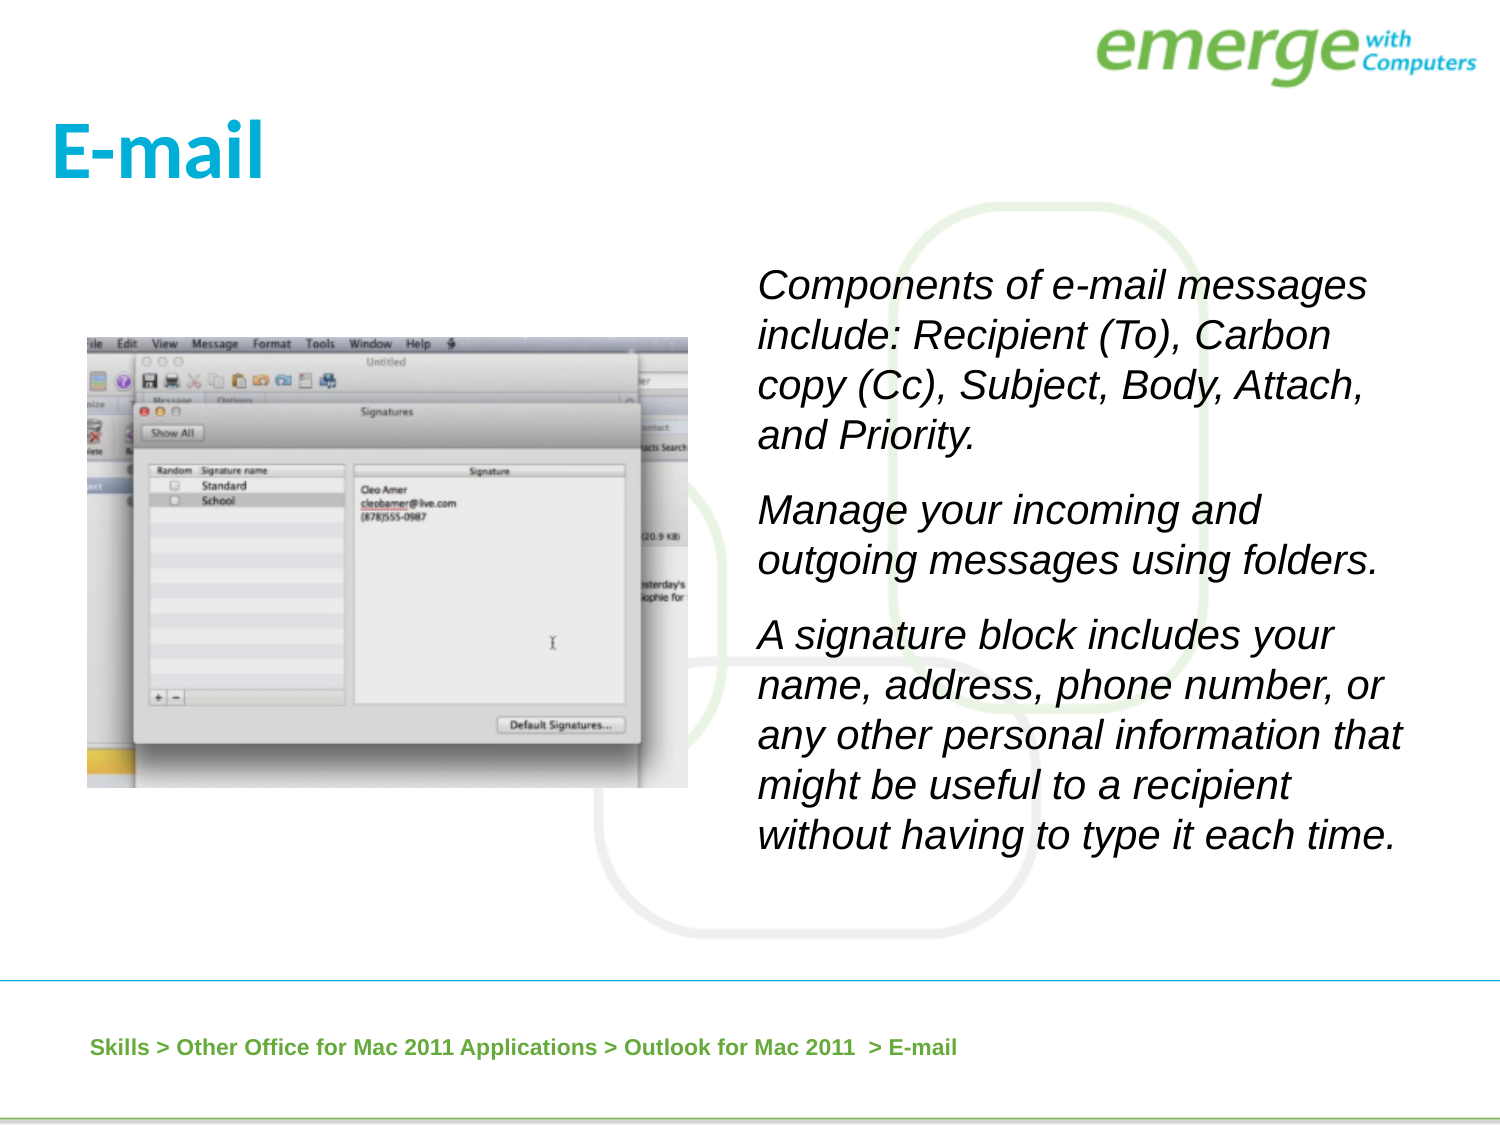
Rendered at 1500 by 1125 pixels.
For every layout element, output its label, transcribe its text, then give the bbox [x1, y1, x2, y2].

picture [1074, 0, 1500, 87]
text_box Skills > Other Office for Mac 2011 Applications > Outlook for Mac 2011 > E-mail [74, 1025, 1500, 1075]
text_box E-mail [0, 87, 1500, 257]
picture [24, 257, 1500, 979]
picture [0, 982, 1500, 1125]
text_box Components of e-mail messages include: Recipient (To), Carbon copy (Cc), Subject, Body, Attach, and Priority. Manage your incoming and outgoing messages using folders. A signature block includes your name, address, phone number, or any other personal information that might be useful to a recipient without having to type it each time. [742, 250, 1418, 875]
